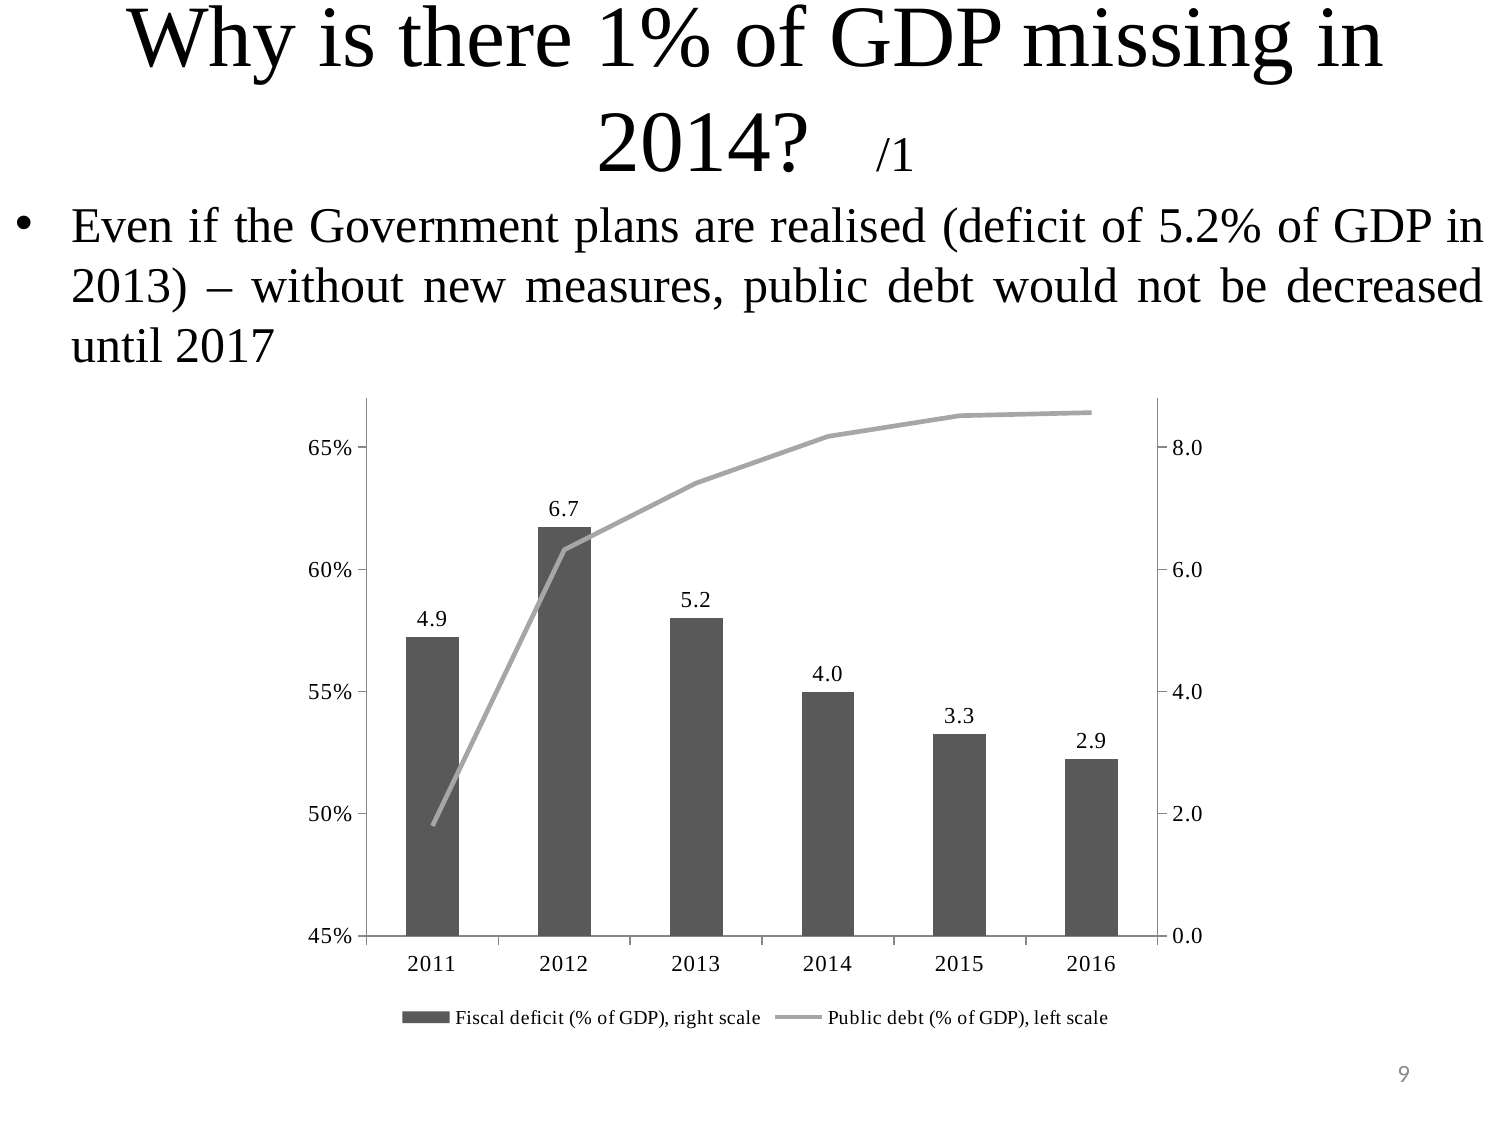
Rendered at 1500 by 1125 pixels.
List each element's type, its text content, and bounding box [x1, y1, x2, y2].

list Even if the Government plans are realised (deficit of 5.2% of GDP in 2013) – without new measures, public debt would not be decreased until 2017 [0, 184, 1500, 351]
slide_number 9 [1074, 1042, 1425, 1103]
chart [288, 385, 1223, 1036]
title Why is there 1% of GDP missing in 2014? /1 [29, 18, 1483, 150]
